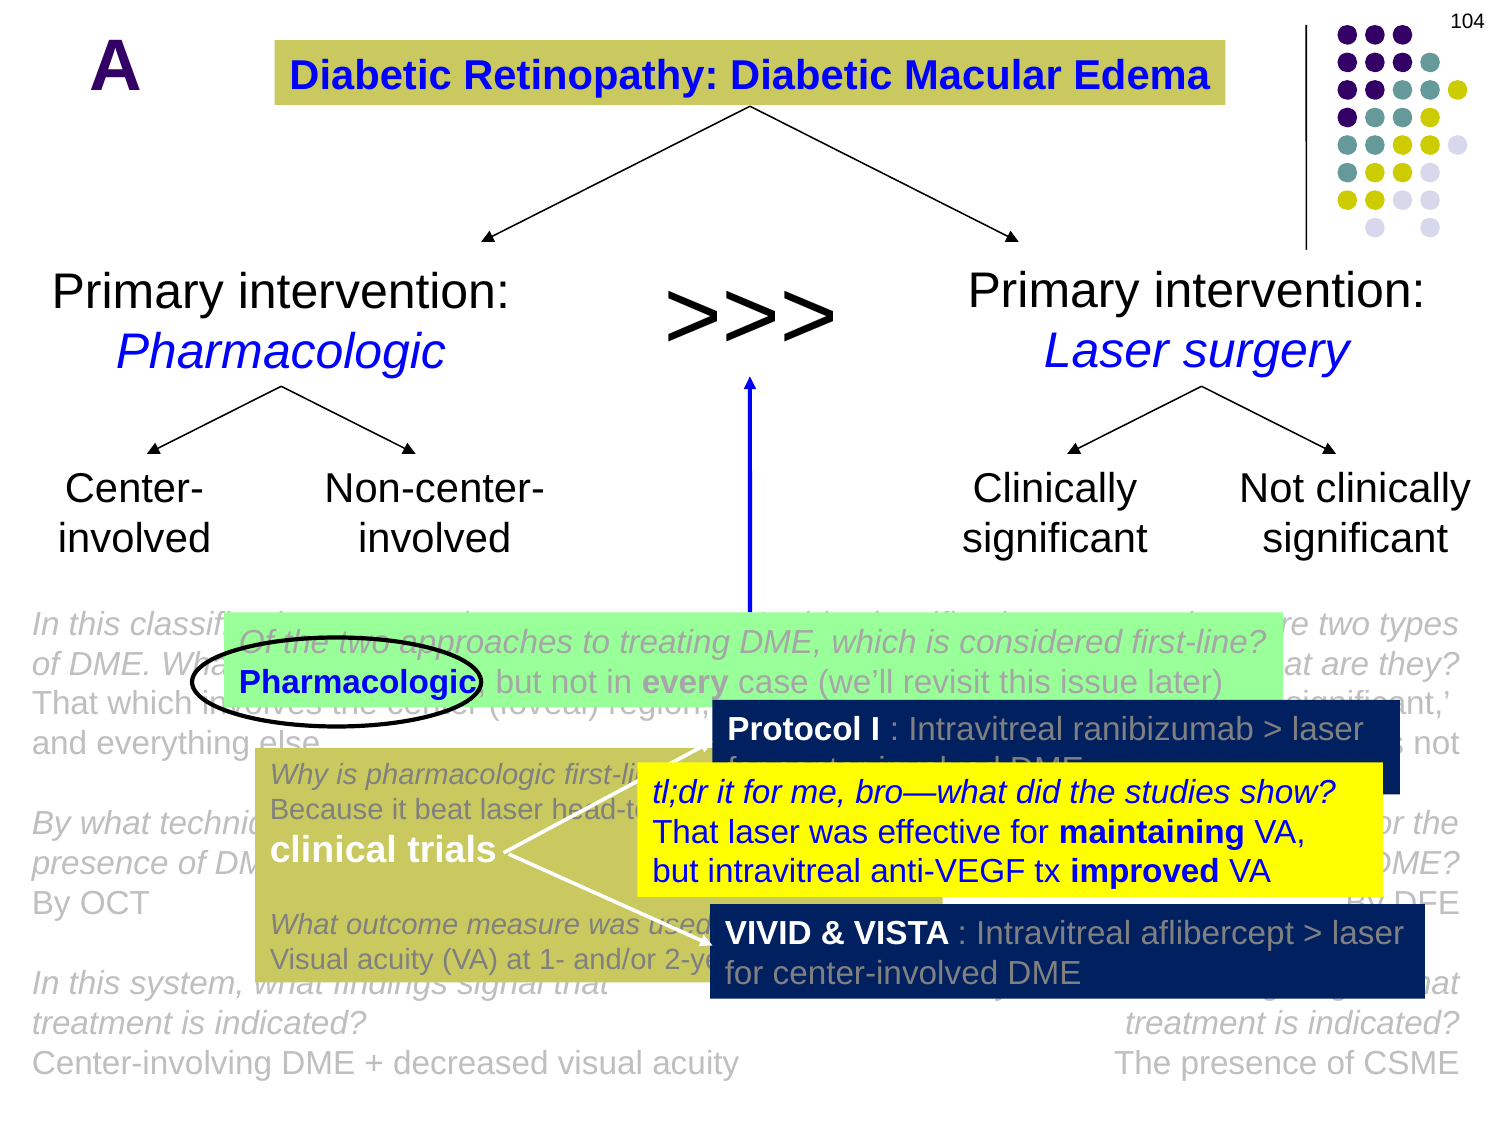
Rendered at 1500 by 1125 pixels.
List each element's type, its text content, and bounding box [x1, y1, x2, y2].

text_box tl;dr it for me, bro—what did the studies show? That laser was effective for maintaining VA, but intravitreal anti-VEGF tx improved VA [716, 762, 1383, 897]
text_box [480, 105, 749, 243]
text_box In this classification system, there are two types of DME. What are they? That which involves the center (foveal) region, and everything else By what technique is the retina evaluated for the presence of DME? By OCT In this system, what findings signal that treatment is indicated? Center-involving DME + decreased visual acuity [17, 594, 763, 1089]
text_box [508, 853, 713, 946]
slide_number 104 [1149, 0, 1500, 75]
text_box Center- involved [42, 453, 227, 569]
text_box Why is pharmacologic first-line? Because it beat laser head-to-head in several clinical trials What outcome measure was used? Visual acuity (VA) at 1- and/or 2-years post-tx [255, 747, 710, 983]
text_box Primary intervention: Laser surgery [952, 249, 1441, 385]
text_box Non-center- involved [309, 453, 561, 569]
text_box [1066, 386, 1199, 455]
text_box VIVID & VISTA : Intravitreal aflibercept > laser for center-involved DME [710, 904, 1425, 999]
text_box >>> [647, 250, 853, 377]
text_box Primary intervention: Pharmacologic [36, 250, 525, 386]
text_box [146, 386, 278, 455]
text_box Protocol I : Intravitreal ranibizumab > laser for center-involved DME [712, 699, 1400, 795]
text_box Not clinically significant [1224, 453, 1487, 569]
text_box [189, 635, 484, 729]
text_box Clinically significant [947, 453, 1163, 569]
text_box A [75, 20, 1313, 113]
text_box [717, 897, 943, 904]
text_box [749, 105, 1019, 243]
text_box In this classification system, there are two types of DME. What are they? That which qualifies as ‘clinically significant,’ and that which does not By what technique is the retina evaluated for the presence of DME? By DFE In this system, what findings signal that treatment is indicated? The presence of CSME [763, 594, 1475, 1089]
text_box Of the two approaches to treating DME, which is considered first-line? Pharmacologic, but not in every case (we’ll revisit this issue later) [224, 612, 1284, 708]
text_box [1201, 386, 1337, 455]
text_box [503, 740, 713, 854]
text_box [281, 386, 416, 455]
